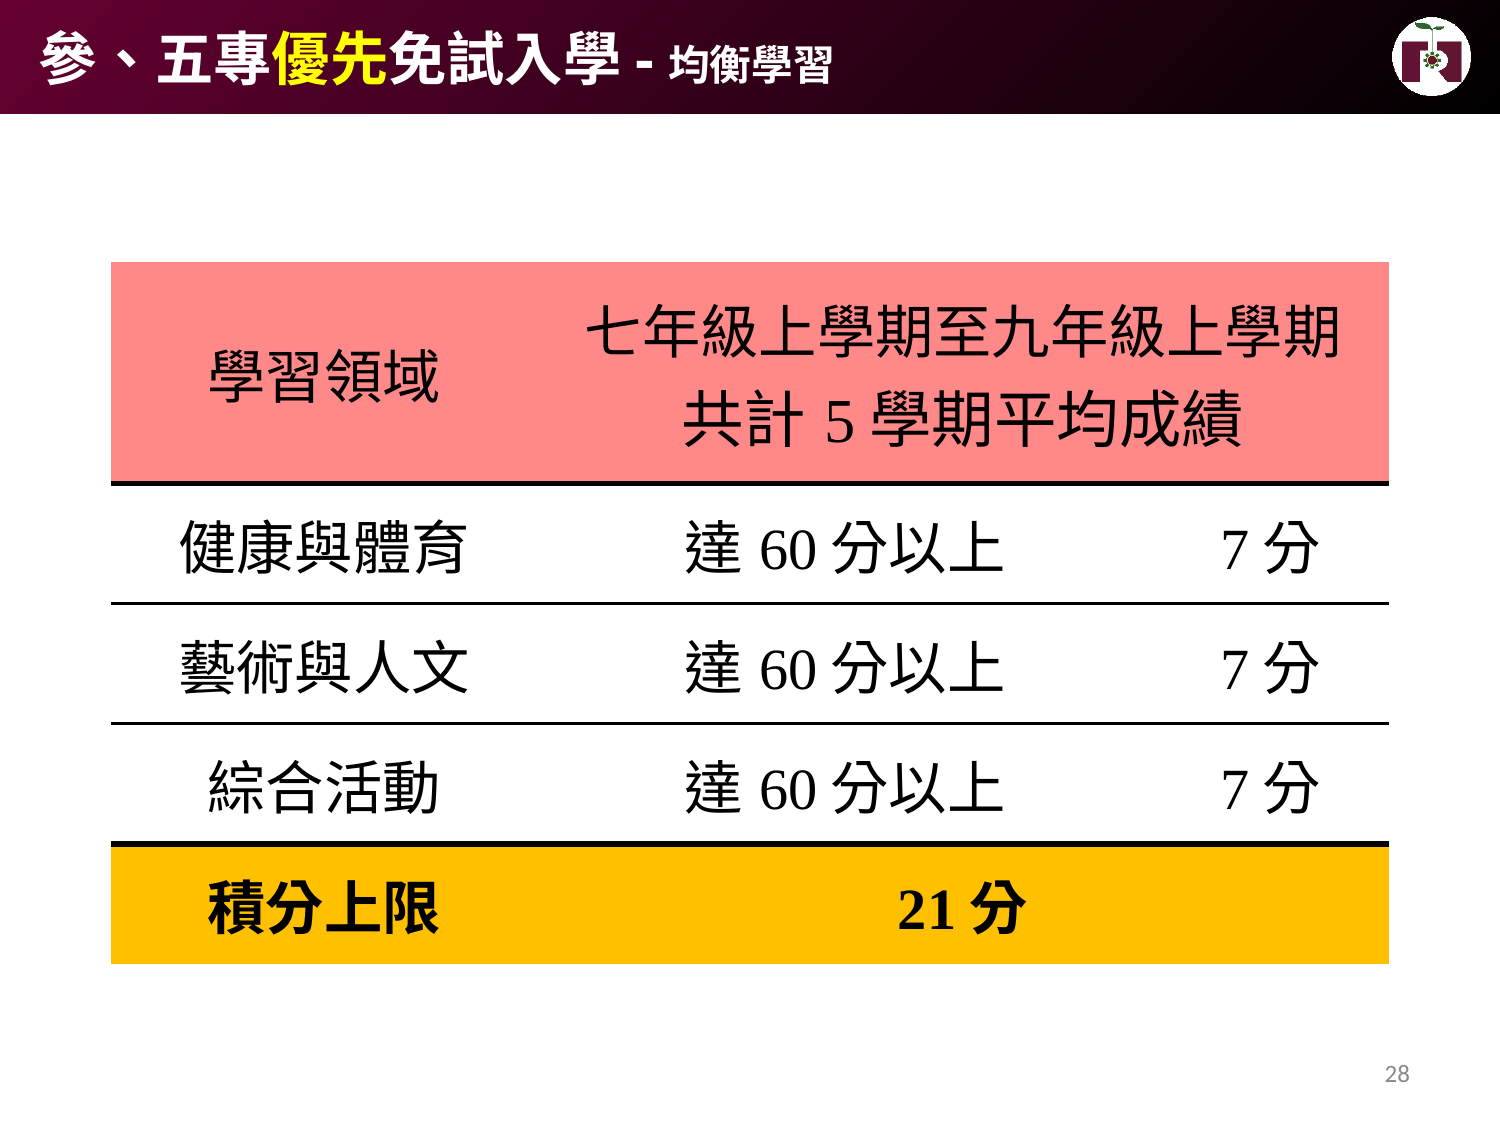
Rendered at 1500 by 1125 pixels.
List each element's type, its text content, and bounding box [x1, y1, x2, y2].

table_cell 21分 [537, 847, 1389, 964]
table_header 學習領域 [111, 262, 537, 481]
table_cell 積分上限 [111, 847, 537, 964]
table_cell 達60分以上 [537, 725, 1152, 841]
picture [1392, 17, 1471, 96]
table_cell 7分 [1152, 605, 1389, 722]
table_cell 達60分以上 [537, 486, 1152, 602]
table_cell 藝術與人文 [111, 605, 537, 722]
table_header 七年級上學期至九年級上學期 共計5學期平均成績 [537, 262, 1389, 481]
table_cell 健康與體育 [111, 486, 537, 602]
table_cell 達60分以上 [537, 605, 1152, 722]
text_box 參、五專優先免試入學-均衡學習 [24, 15, 1376, 100]
slide_number 28 [1074, 1042, 1425, 1103]
table_cell 7分 [1152, 486, 1389, 602]
table_cell 7分 [1152, 725, 1389, 841]
table_cell 綜合活動 [111, 725, 537, 841]
